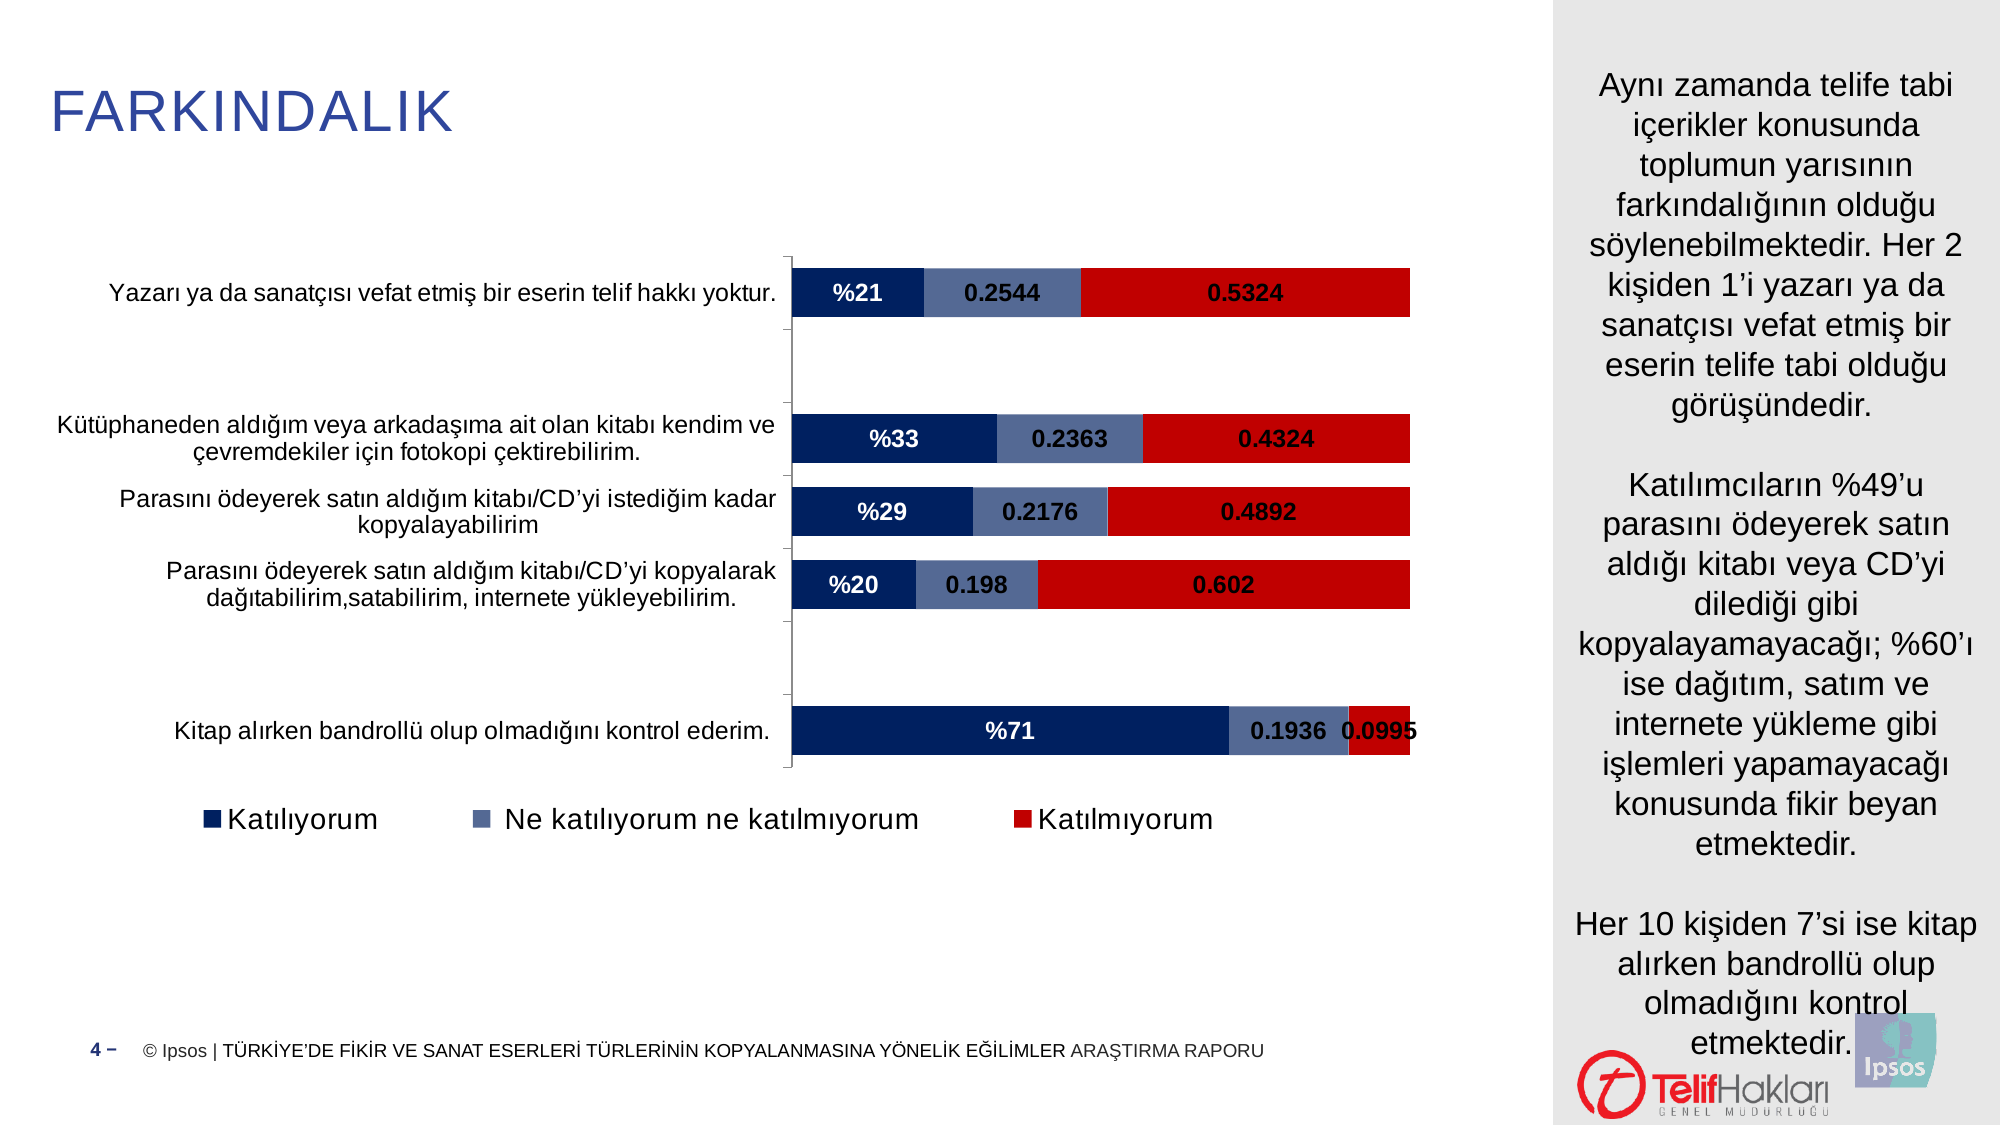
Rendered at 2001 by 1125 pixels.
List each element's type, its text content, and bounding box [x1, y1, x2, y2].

chart [38, 225, 1720, 844]
text_box Aynı zamanda telife tabi içerikler konusunda toplumun yarısının farkındalığının olduğu söylenebilmektedir. Her 2 kişiden 1’i yazarı ya da sanatçısı vefat etmiş bir eserin telife tabi olduğu görüşündedir. Katılımcıların %49’u parasını ödeyerek satın aldığı kitabı veya CD’yi dilediği gibi kopyalayamayacağı; %60’ı ise dağıtım, satım ve internete yükleme gibi işlemleri yapamayacağı konusunda fikir beyan etmektedir. Her 10 kişiden 7’si ise kitap alırken bandrollü olup olmadığını kontrol etmektedir. [1552, 0, 2000, 1125]
slide_number 4 ‒ [62, 1020, 122, 1081]
title farkIndalIk [38, 73, 1552, 153]
picture [1577, 1050, 1828, 1119]
